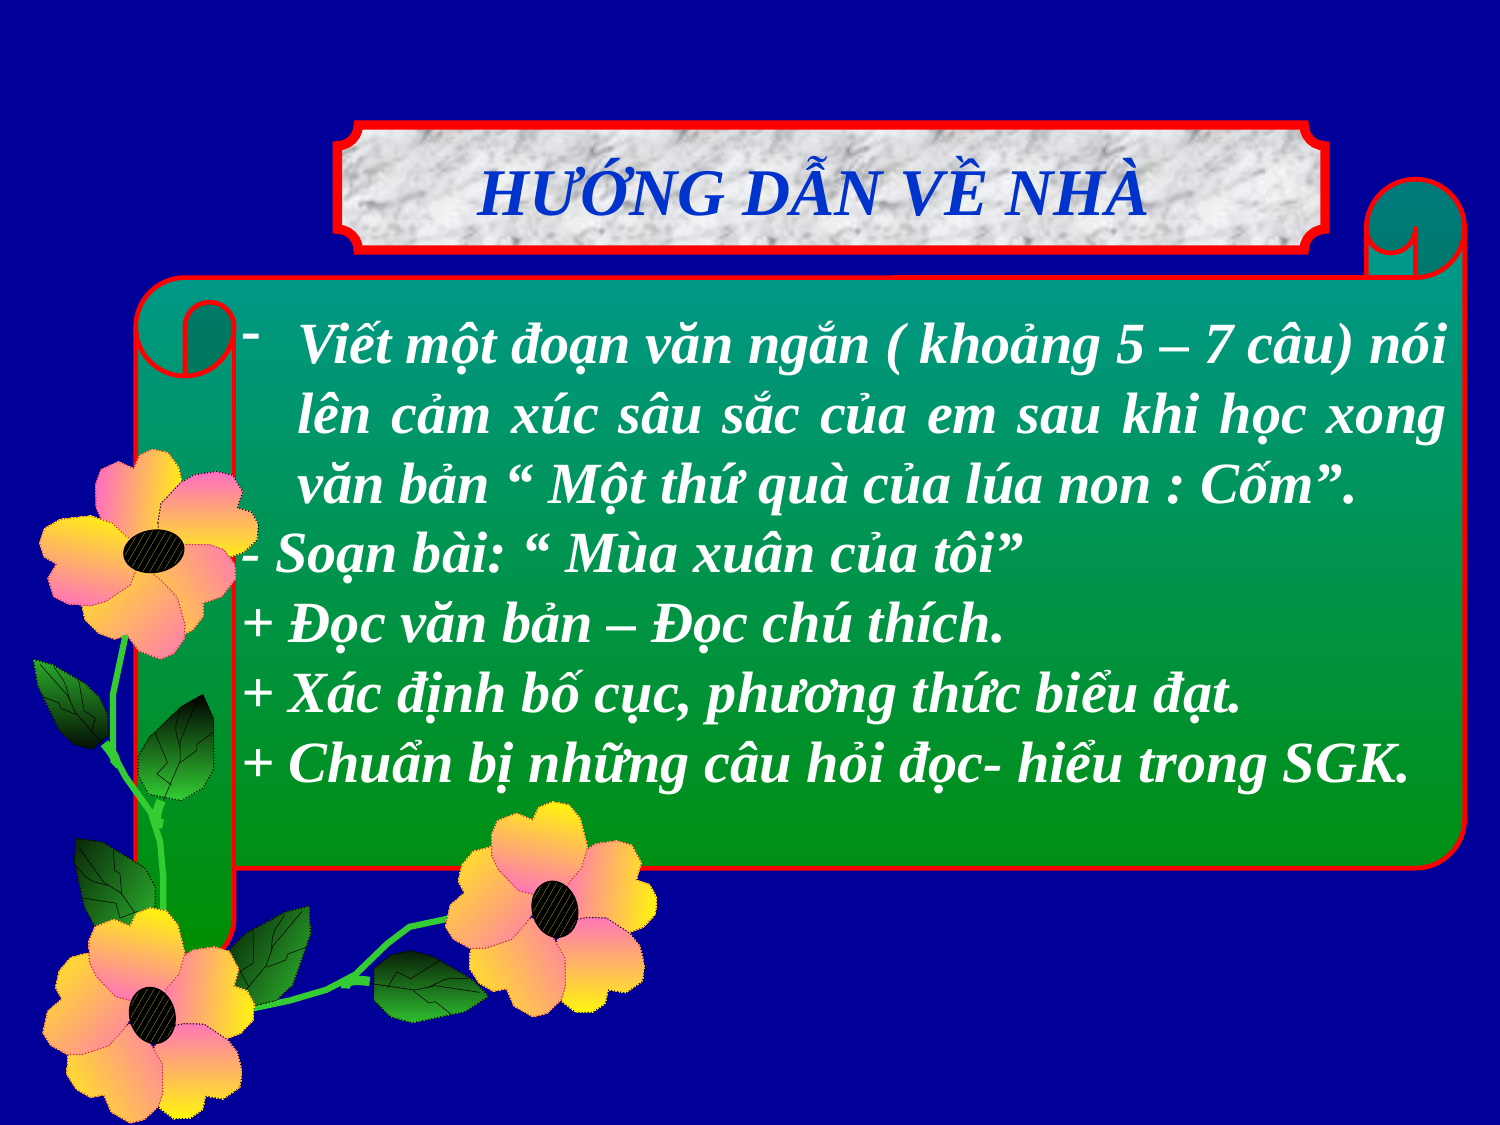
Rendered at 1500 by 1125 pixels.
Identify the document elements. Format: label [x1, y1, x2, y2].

text_box [37, 178, 1465, 1125]
text_box [337, 124, 1326, 177]
